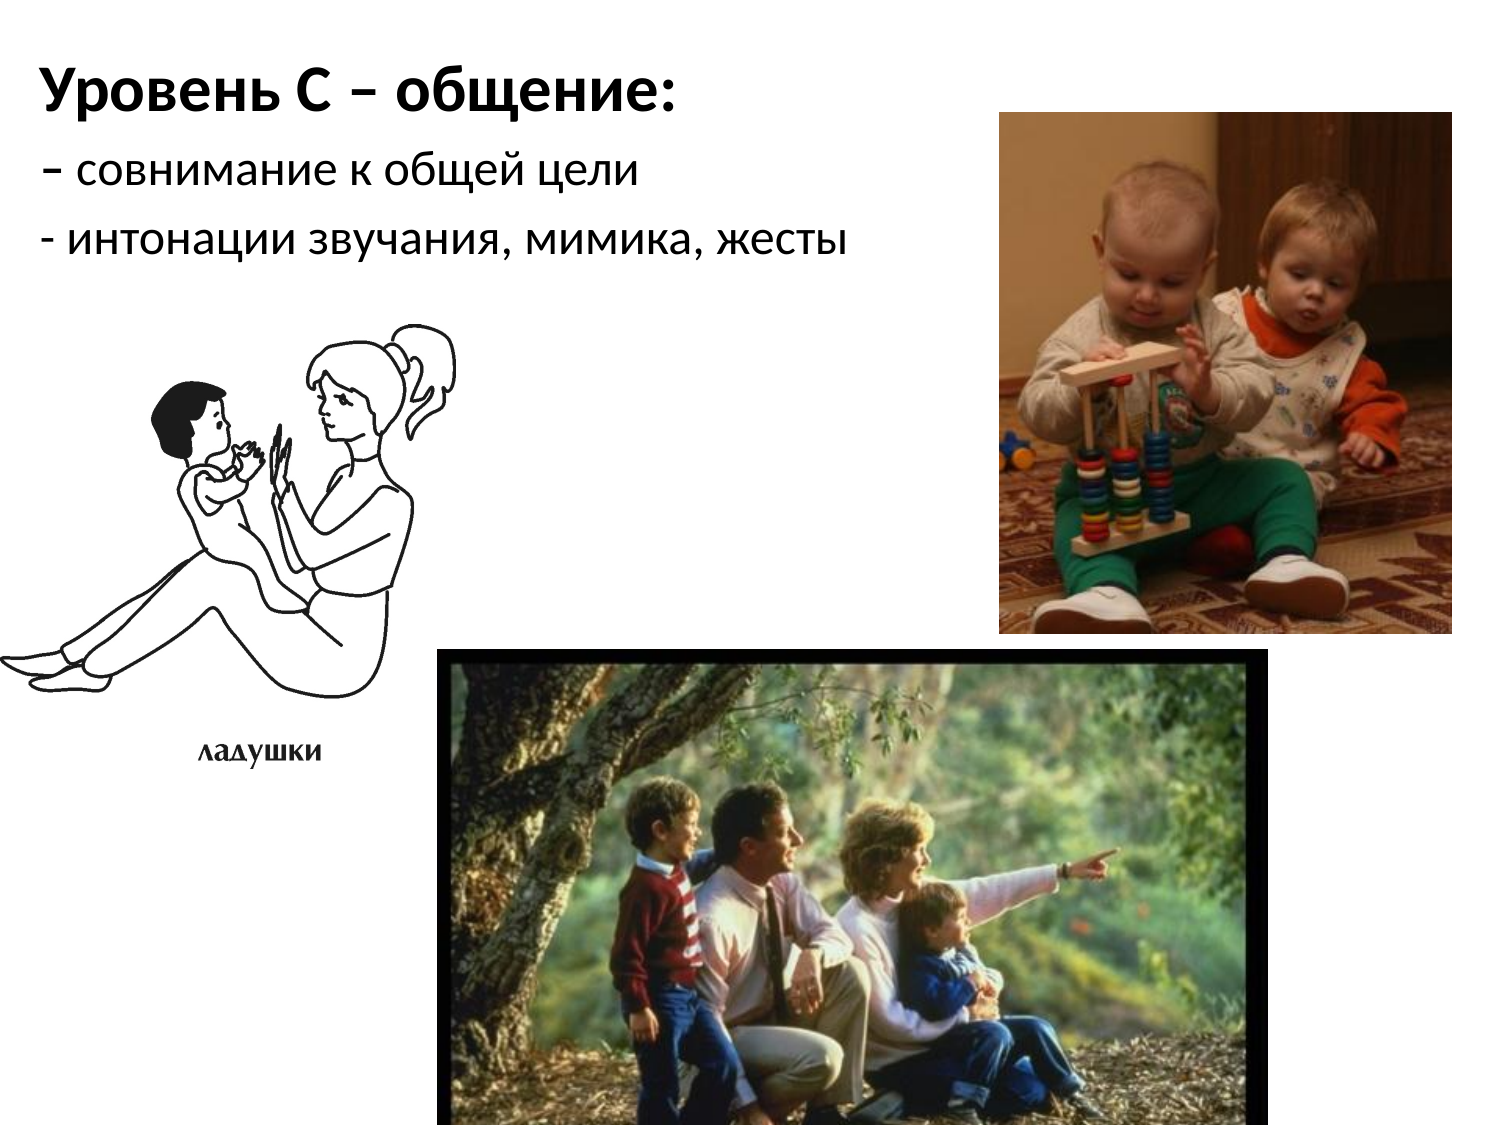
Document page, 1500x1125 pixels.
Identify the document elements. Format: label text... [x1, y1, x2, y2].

list Уровень С – общение: – совнимание к общей цели - интонации звучания, мимика, жесты [24, 37, 1500, 1088]
picture [0, 324, 1268, 1125]
picture [999, 112, 1452, 634]
